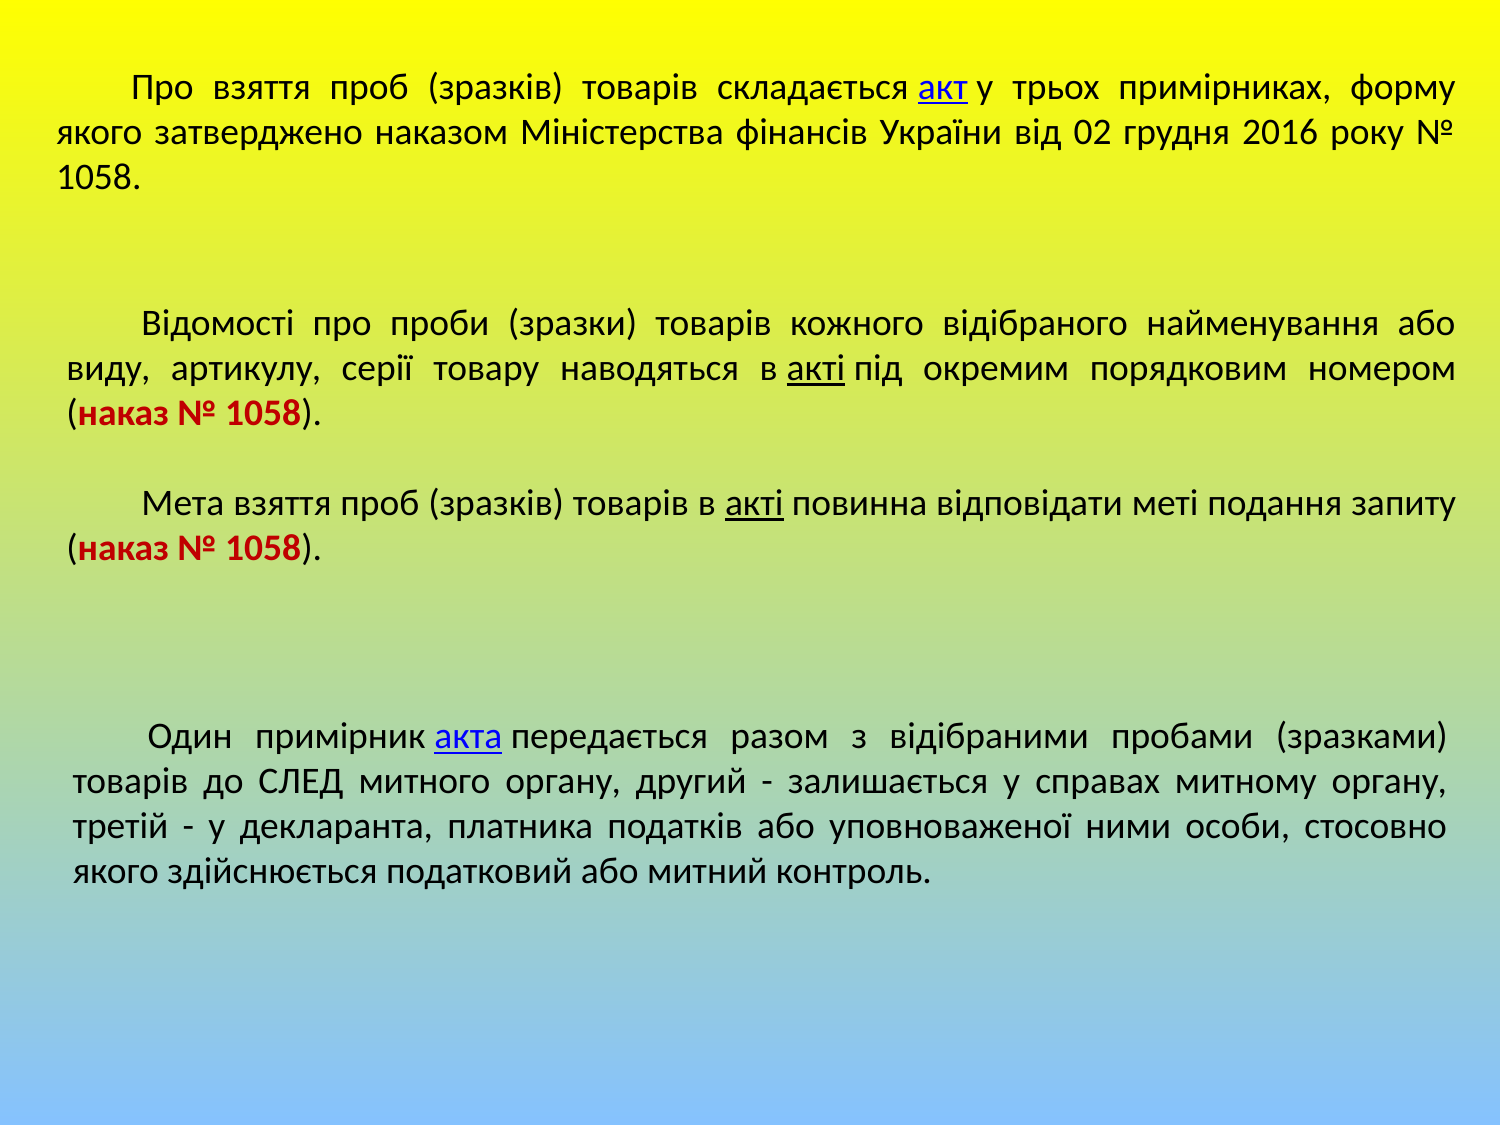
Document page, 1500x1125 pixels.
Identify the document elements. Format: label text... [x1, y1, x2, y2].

text_box Відомості про проби (зразки) товарів кожного відібраного найменування або виду, артикулу, серії товару наводяться в акті під окремим порядковим номером (наказ № 1058). Мета взяття проб (зразків) товарів в акті повинна відповідати меті подання запиту (наказ № 1058). [51, 290, 1472, 576]
text_box Про взяття проб (зразків) товарів складається акт у трьох примірниках, форму якого затверджено наказом Міністерства фінансів України від 02 грудня 2016 року № 1058. [41, 54, 1471, 205]
text_box Один примірник акта передається разом з відібраними пробами (зразками) товарів до СЛЕД митного органу, другий - залишається у справах митному органу, третій - у декларанта, платника податків або уповноваженої ними особи, стосовно якого здійснюється податковий або митний контроль. [57, 704, 1464, 899]
